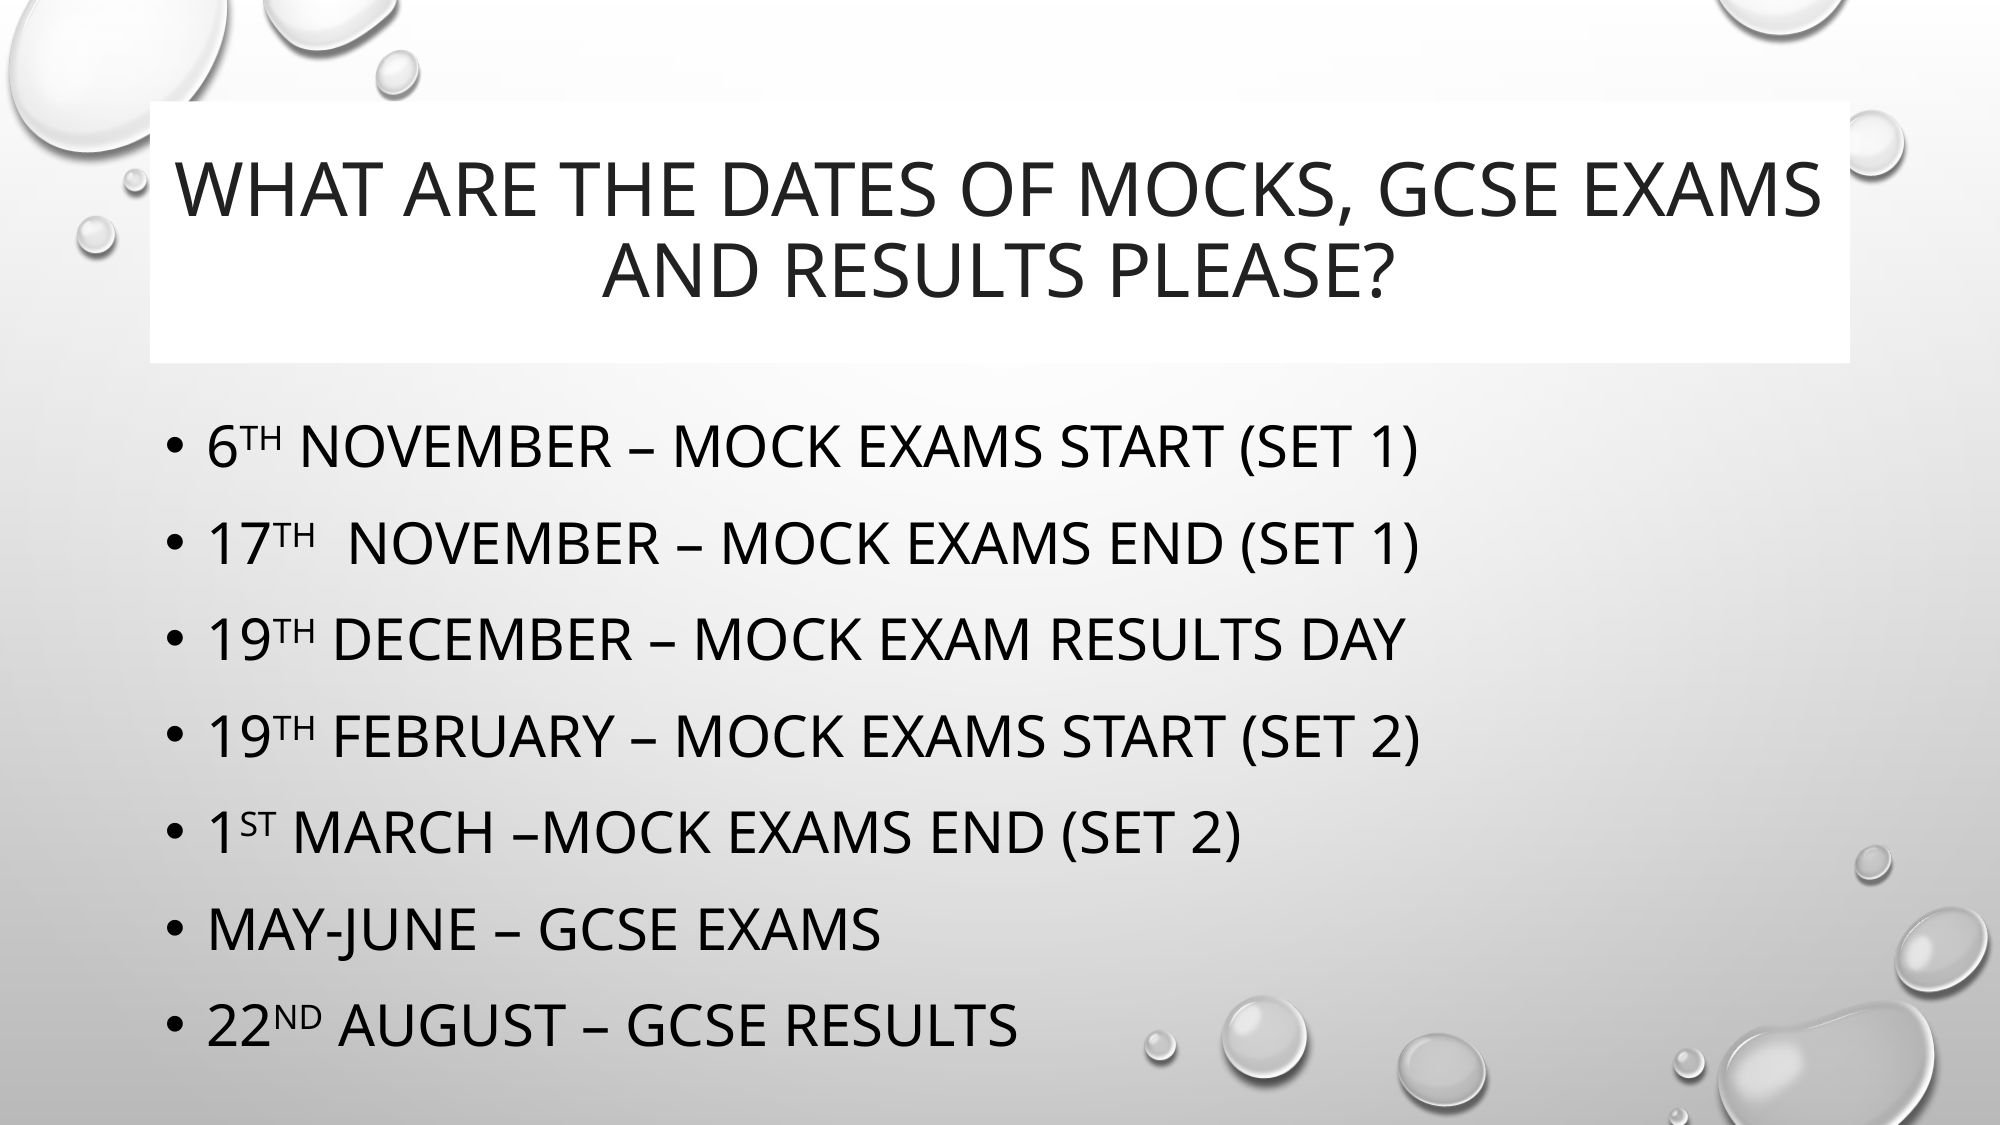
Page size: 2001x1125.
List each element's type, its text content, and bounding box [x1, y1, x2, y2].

title What are the Dates of mocks, GCSE exams and results please? [149, 101, 1851, 364]
picture [0, 0, 2000, 1125]
list 6th November – Mock Exams start (set 1) 17th November – Mock Exams end (set 1) 19th December – Mock Exam Results Day 19th February – Mock Exams start (set 2) 1st March –Mock Exams end (set 2) May-June – GCSE Exams 22nd August – GCSE Results [149, 388, 1850, 1077]
